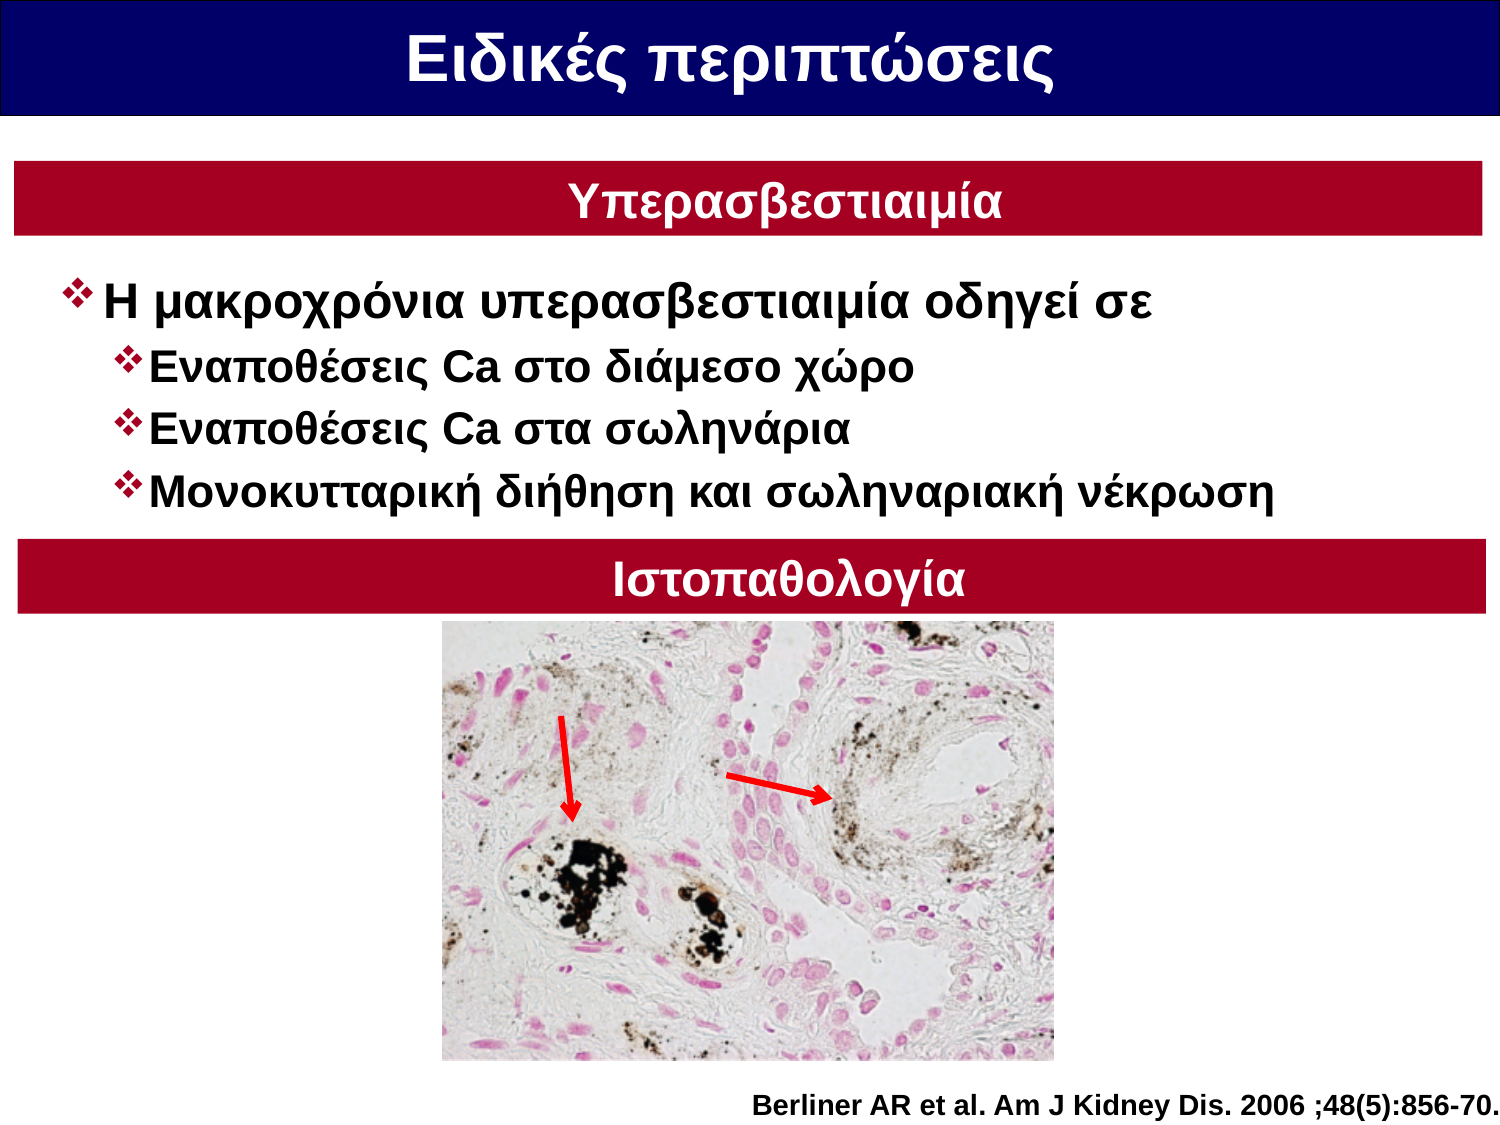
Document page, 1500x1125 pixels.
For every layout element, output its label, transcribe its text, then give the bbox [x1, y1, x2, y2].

text_box Ιστοπαθολογία [17, 538, 1486, 614]
list Η μακροχρόνια υπερασβεστιαιμία οδηγεί σε Εναποθέσεις Ca στο διάμεσο χώρο Εναποθέσεις Ca στα σωληνάρια Μονοκυτταρική διήθηση και σωληναριακή νέκρωση [43, 260, 1450, 538]
picture [442, 621, 1054, 1061]
text_box Υπερασβεστιαιμία [14, 160, 1483, 236]
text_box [0, 0, 1500, 116]
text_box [560, 715, 573, 823]
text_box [726, 774, 833, 799]
text_box Berliner AR et al. Am J Kidney Dis. 2006 ;48(5):856-70. [737, 1078, 1500, 1125]
